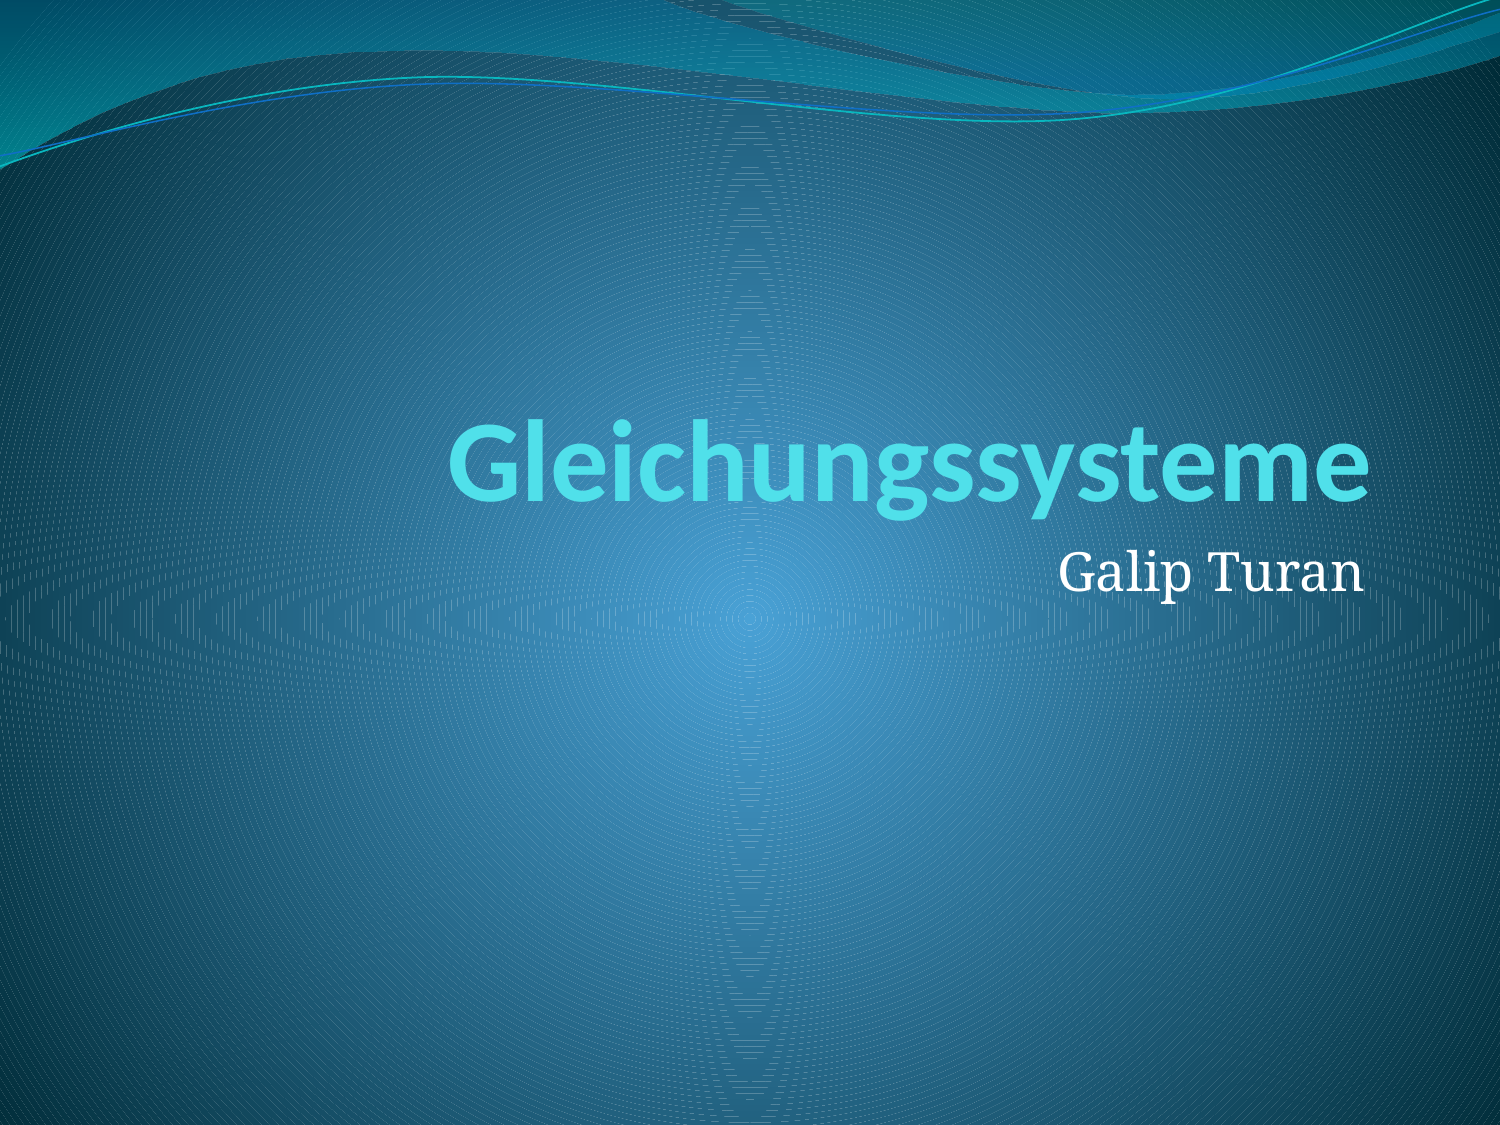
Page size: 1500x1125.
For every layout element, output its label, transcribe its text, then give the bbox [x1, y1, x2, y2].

title Gleichungssysteme [87, 224, 1376, 525]
subtitle Galip Turan [87, 529, 1376, 818]
